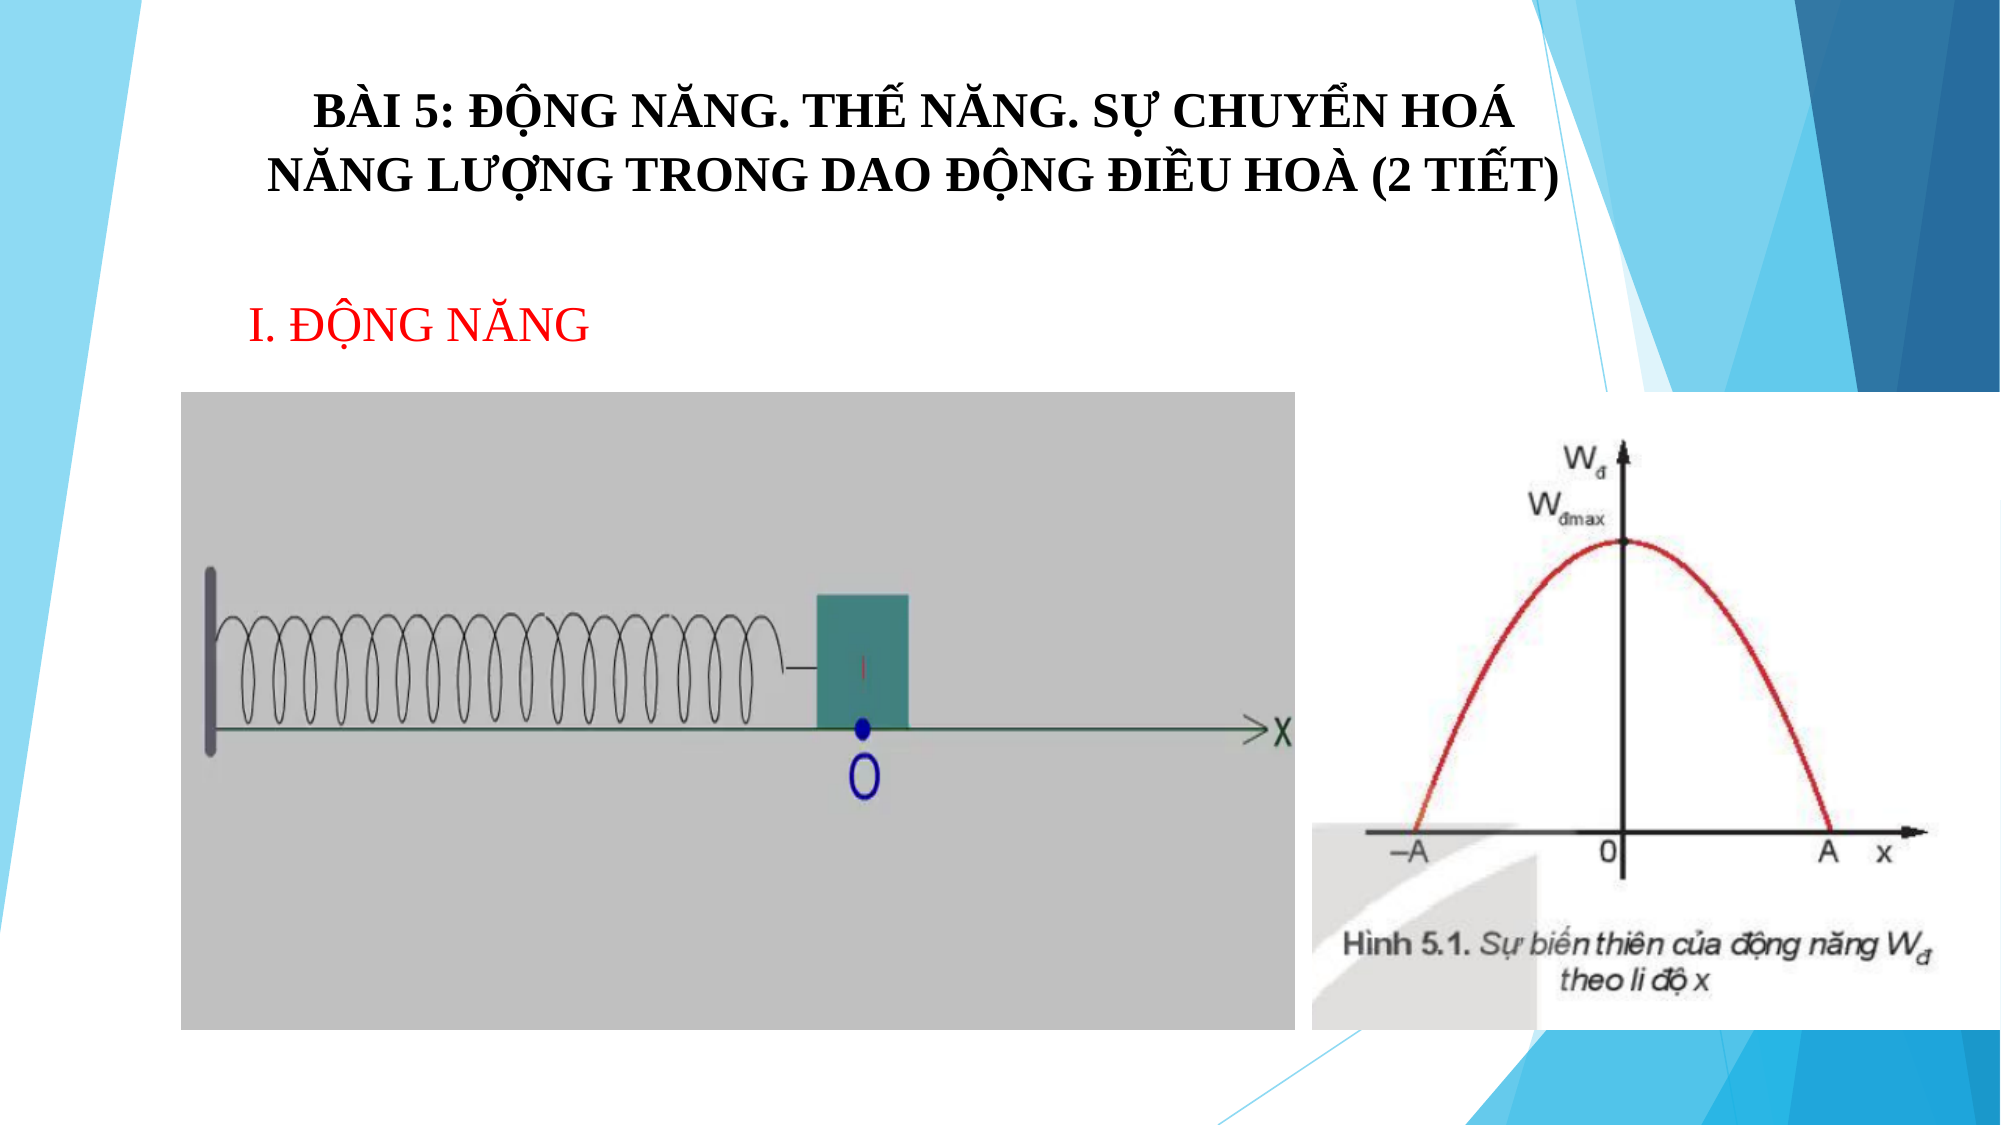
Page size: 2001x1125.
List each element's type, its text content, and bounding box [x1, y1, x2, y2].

subtitle I. ĐỘNG NĂNG [167, 284, 606, 465]
text_box BÀI 5: ĐỘNG NĂNG. THẾ NĂNG. SỰ CHUYỂN HOÁ NĂNG LƯỢNG TRONG DAO ĐỘNG ĐIỀU HOÀ (2 TIẾT) [247, 66, 1582, 260]
picture [1312, 392, 2000, 1030]
picture [181, 392, 1295, 1030]
